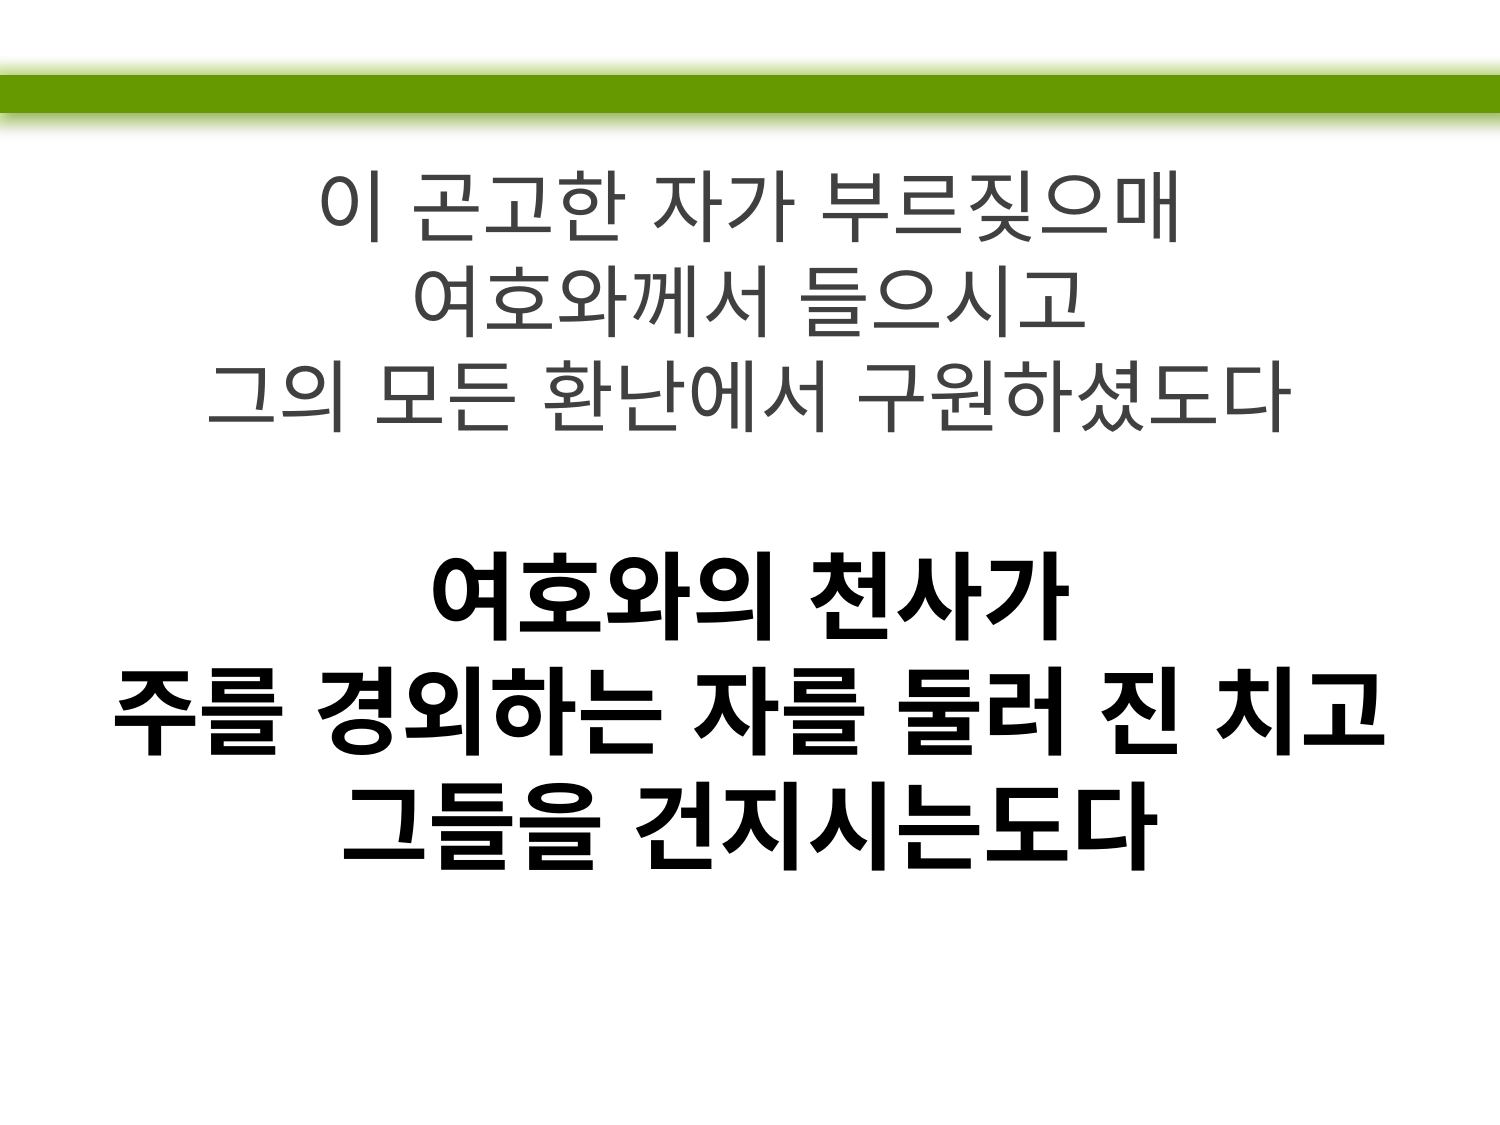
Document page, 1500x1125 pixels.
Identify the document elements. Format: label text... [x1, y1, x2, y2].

text_box 이 곤고한 자가 부르짖으매 여호와께서 들으시고 그의 모든 환난에서 구원하셨도다 [0, 149, 1500, 450]
text_box [0, 75, 1500, 113]
text_box 여호와의 천사가 주를 경외하는 자를 둘러 진 치고 그들을 건지시는도다 [0, 529, 1500, 890]
